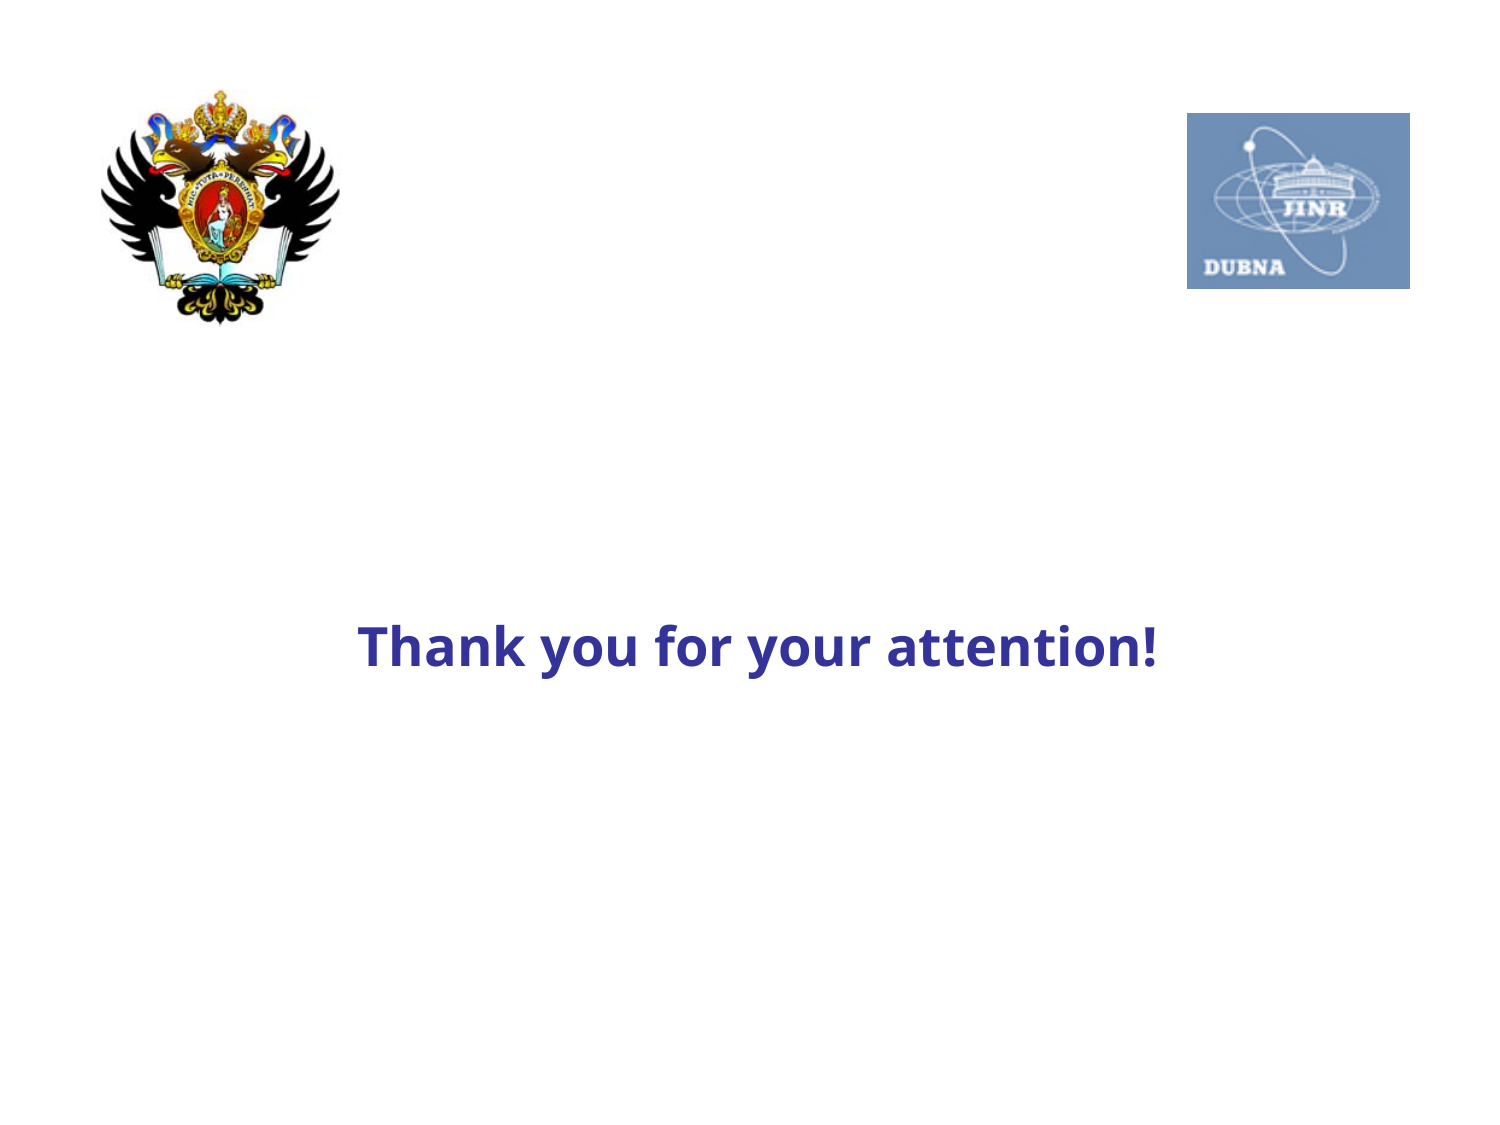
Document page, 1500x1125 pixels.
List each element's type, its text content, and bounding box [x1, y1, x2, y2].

picture [1186, 113, 1411, 289]
title Thank you for your attention! [182, 562, 1334, 729]
picture [100, 89, 342, 328]
